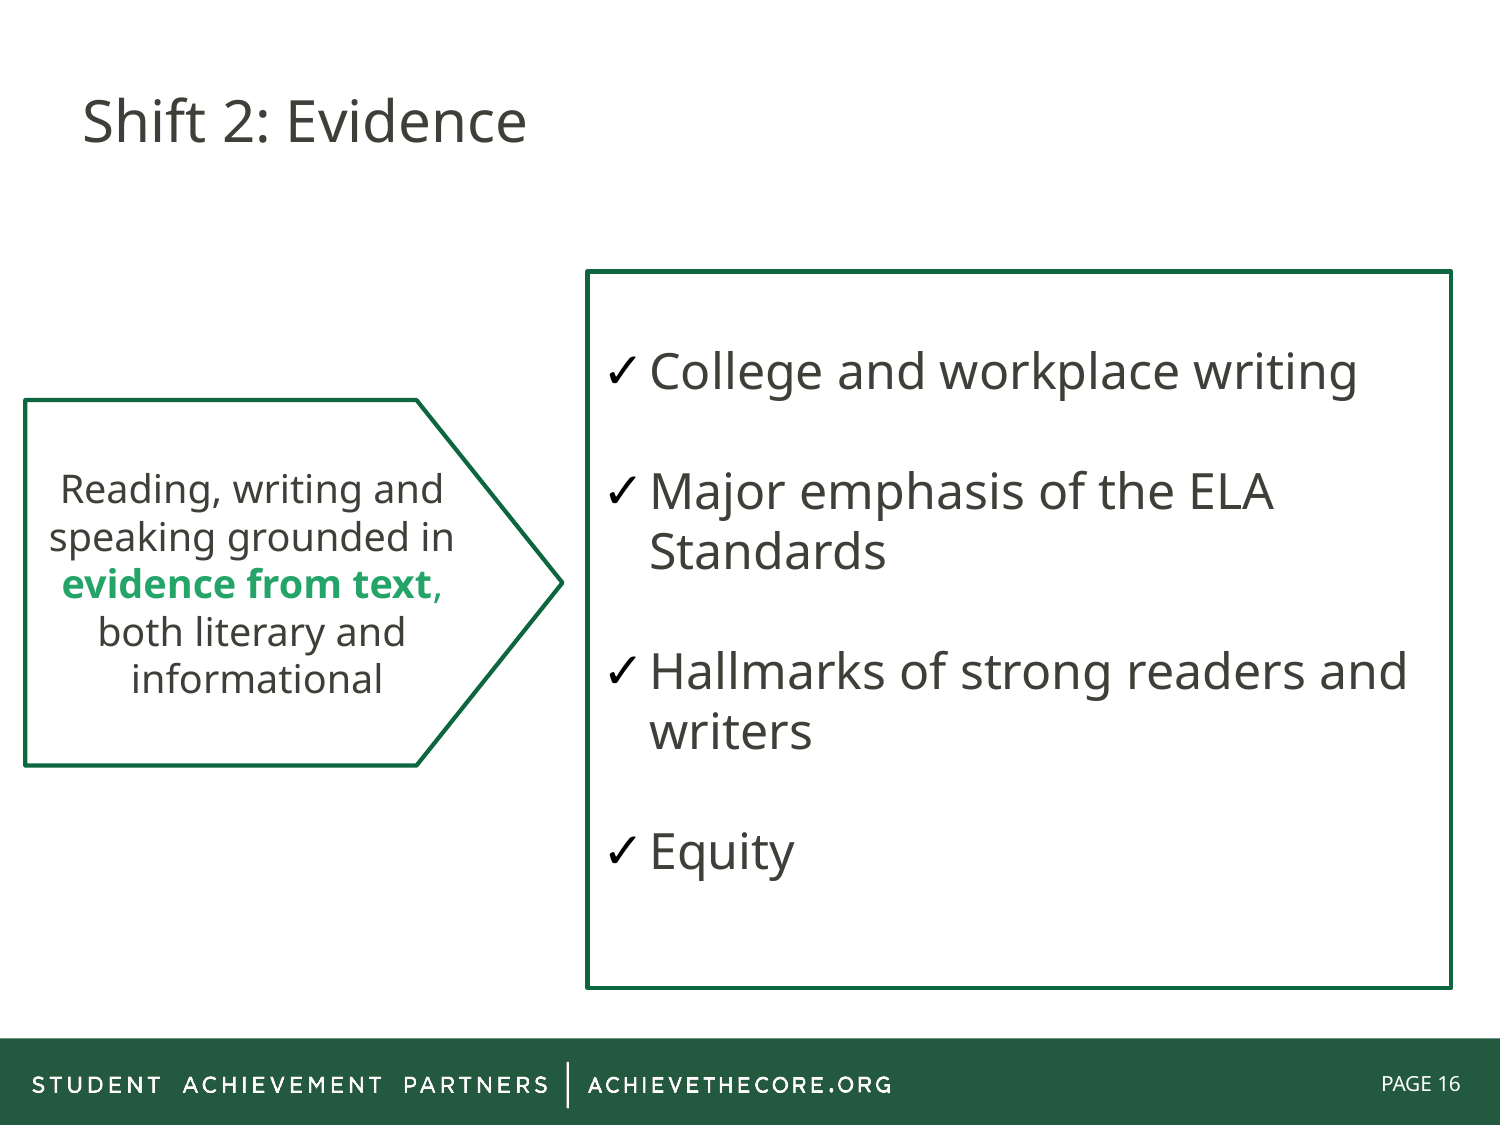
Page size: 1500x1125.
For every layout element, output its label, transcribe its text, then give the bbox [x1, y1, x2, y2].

text_box Shift 2: Evidence [67, 24, 1418, 213]
picture [12, 1055, 911, 1112]
text_box College and workplace writing Major emphasis of the ELA Standards Hallmarks of strong readers and writers Equity [587, 271, 1452, 988]
text_box Reading, writing and speaking grounded in evidence from text, both literary and informational [25, 399, 563, 766]
